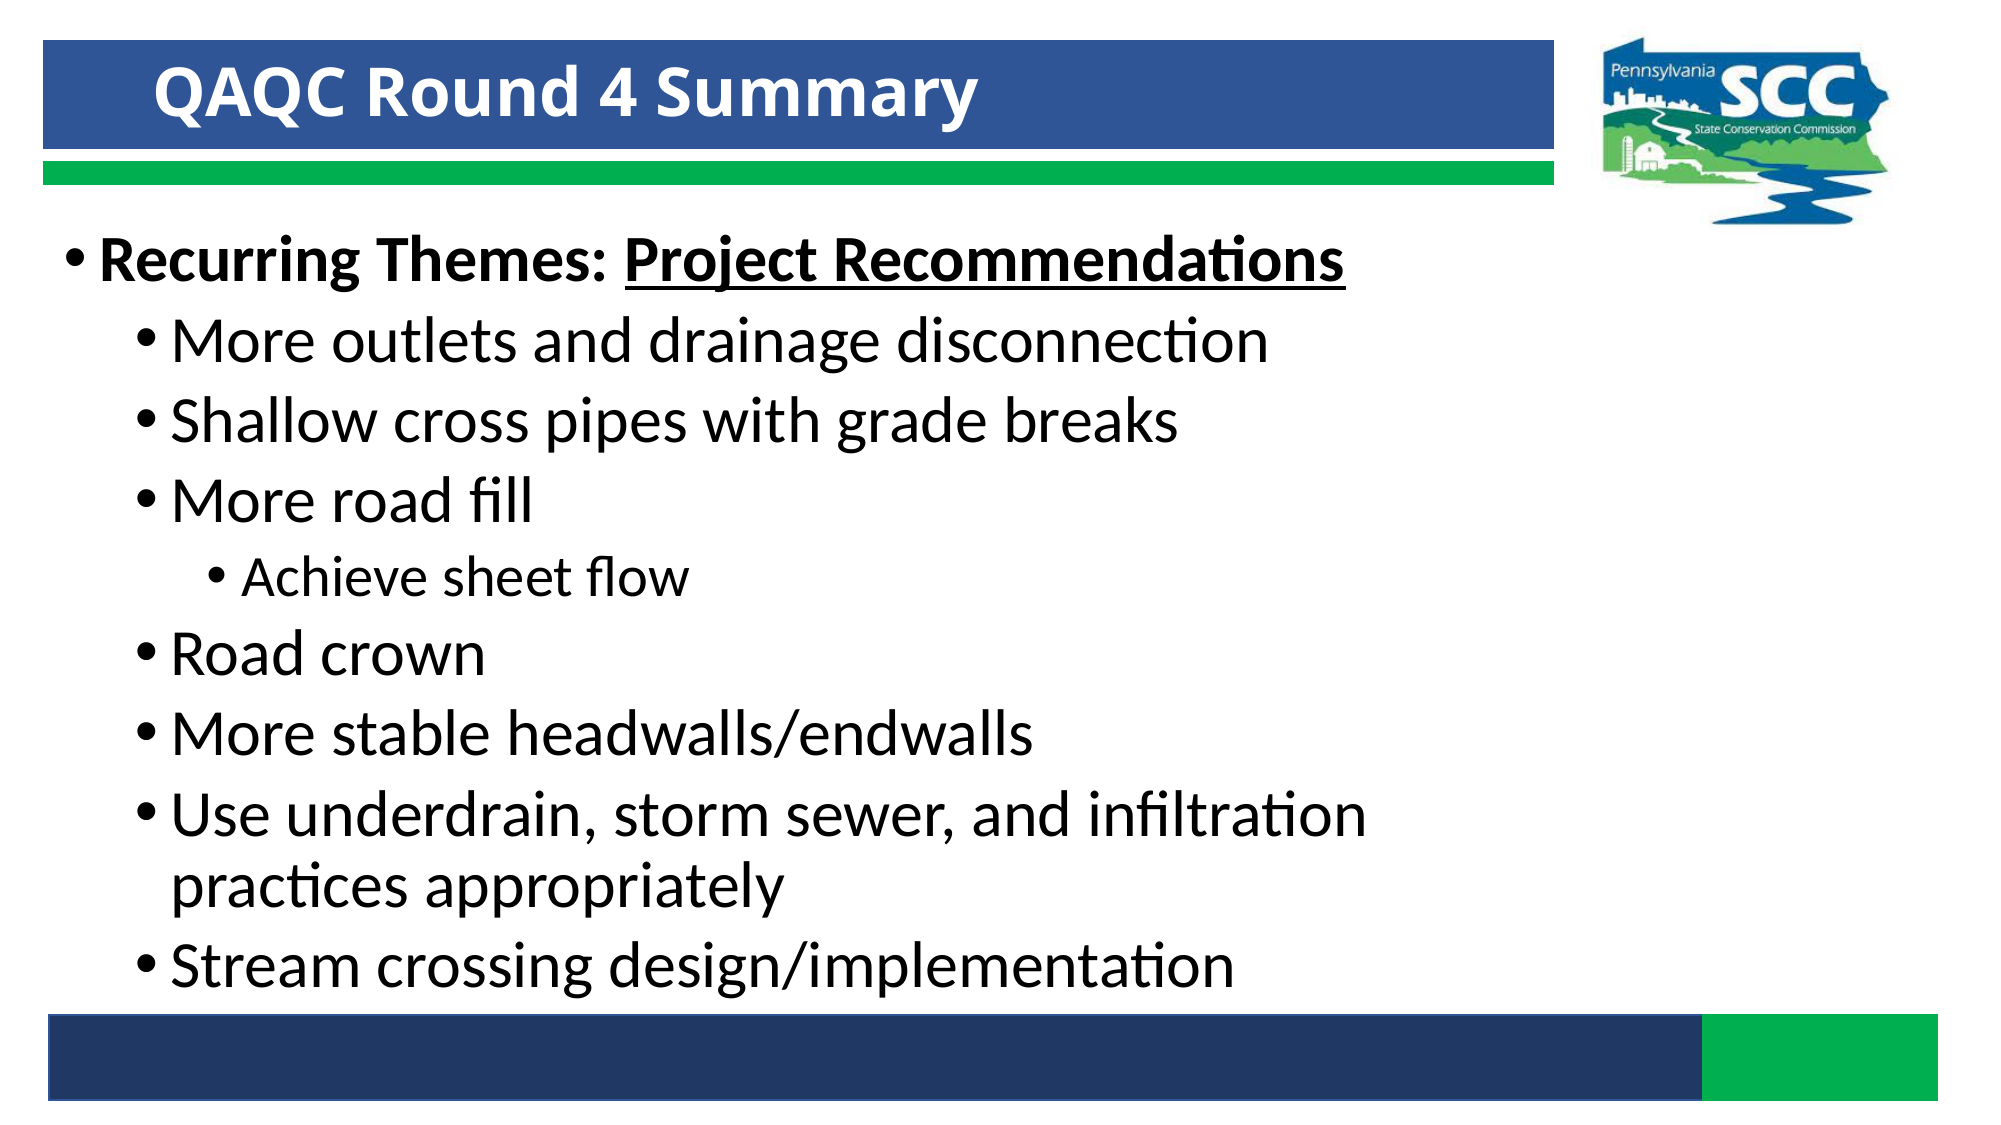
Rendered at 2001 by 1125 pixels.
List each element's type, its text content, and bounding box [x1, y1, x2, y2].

picture [1591, 26, 1900, 235]
text_box QAQC Round 4 Summary [137, 26, 1107, 161]
list Recurring Themes: Project Recommendations More outlets and drainage disconnection Shallow cross pipes with grade breaks More road fill Achieve sheet flow Road crown More stable headwalls/endwalls Use underdrain, storm sewer, and infiltration practices appropriately Stream crossing design/implementation [48, 217, 1592, 1014]
text_box [1107, 40, 1554, 149]
text_box [43, 161, 1554, 185]
text_box [43, 40, 137, 149]
text_box [48, 1014, 1702, 1101]
text_box [1702, 1014, 1938, 1101]
